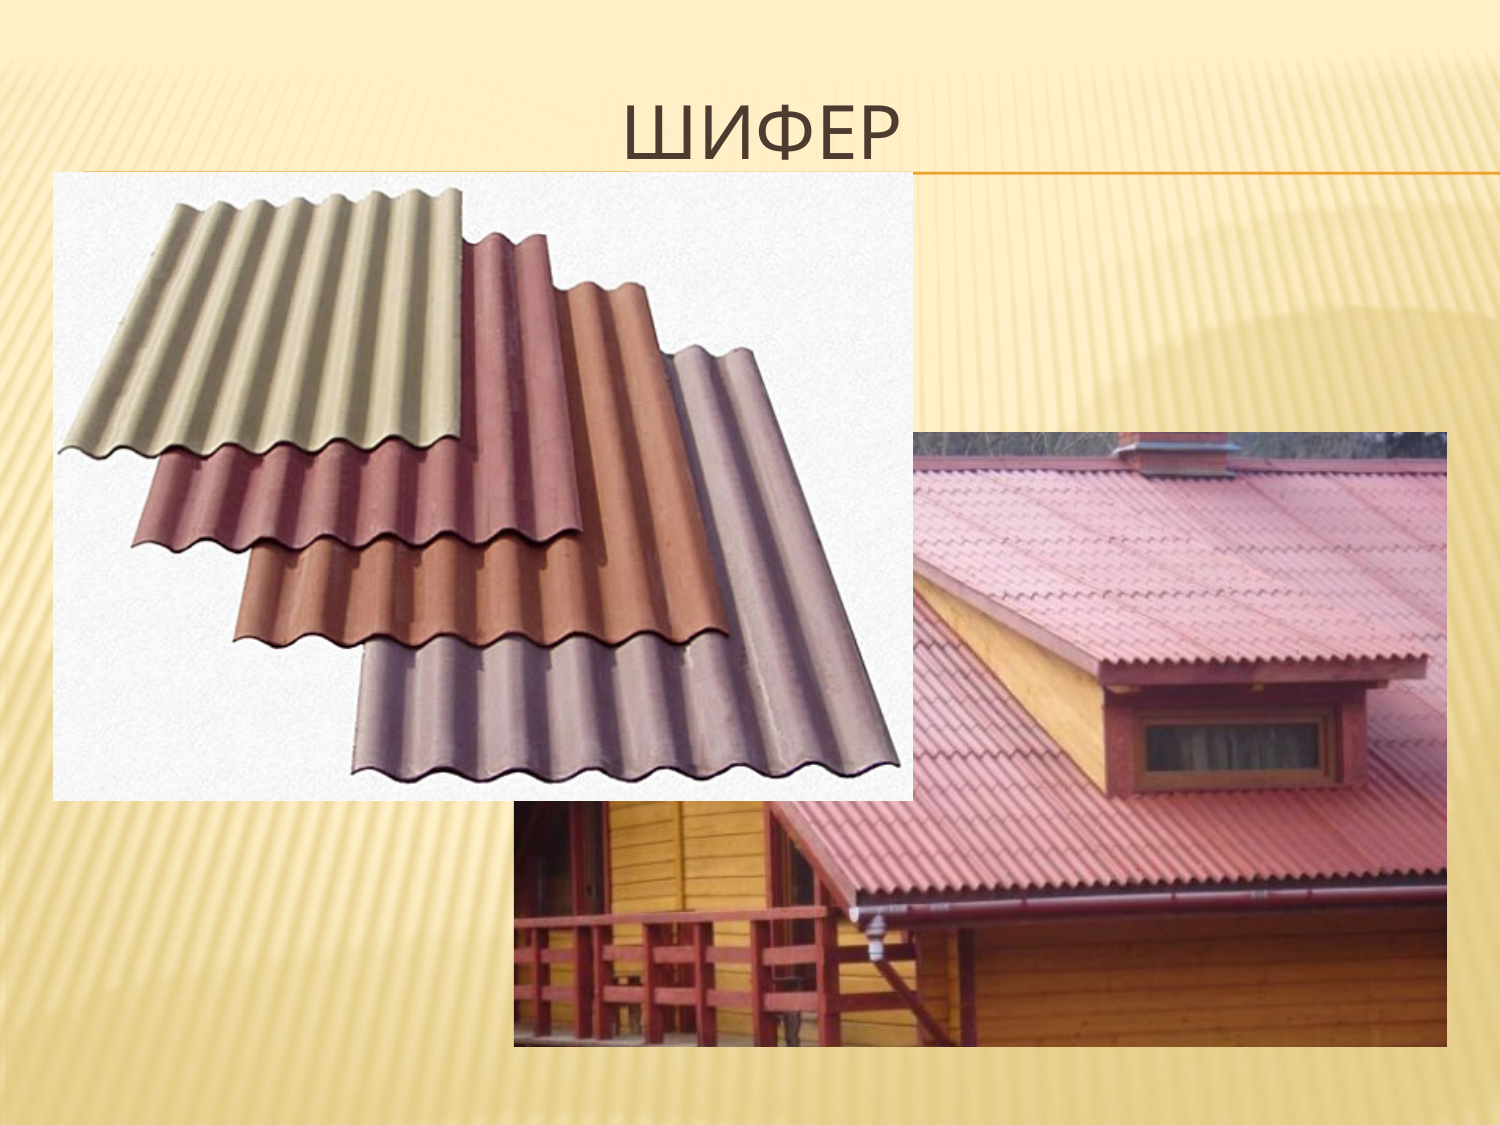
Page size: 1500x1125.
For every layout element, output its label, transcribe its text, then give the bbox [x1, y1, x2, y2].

title ШИФЕР [49, 75, 1475, 185]
picture [52, 172, 1448, 1048]
